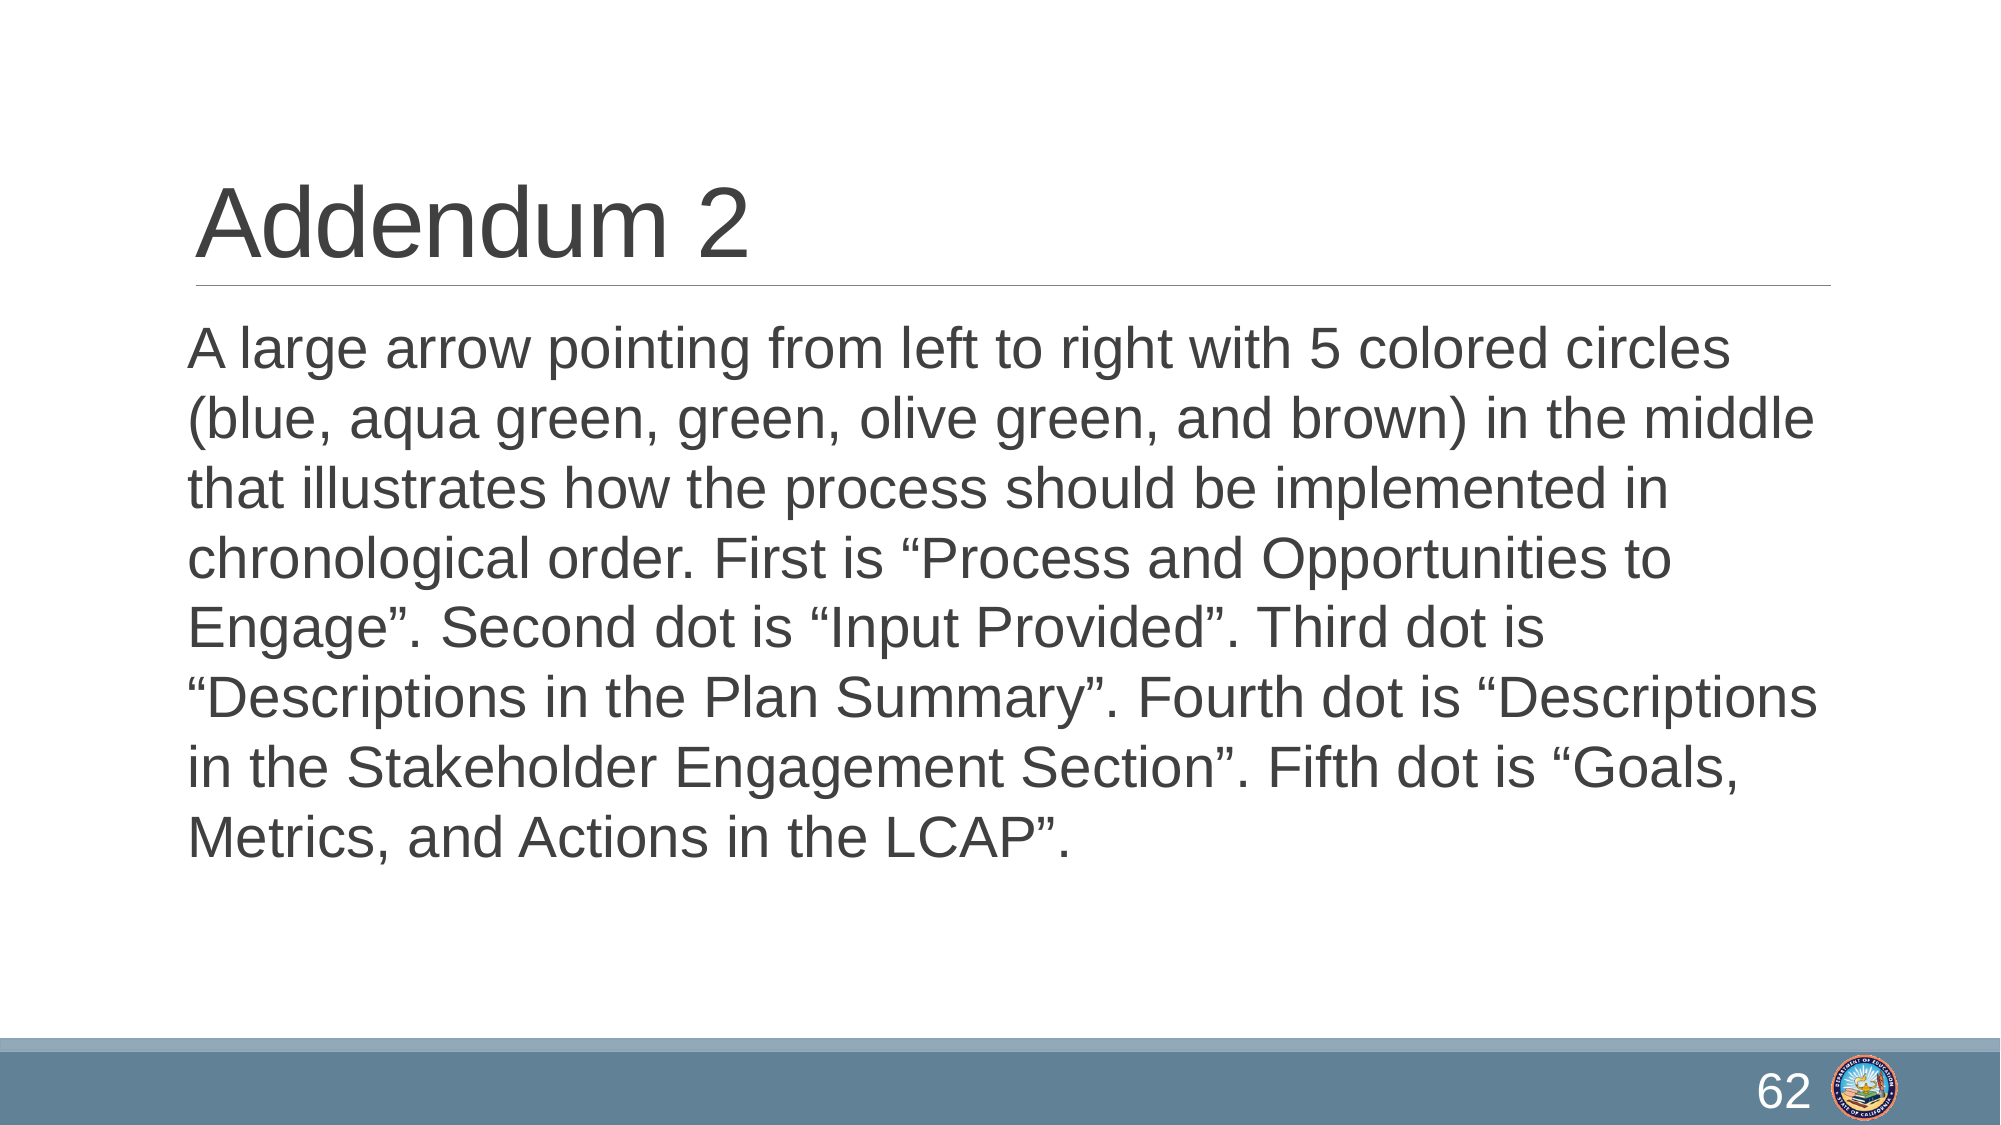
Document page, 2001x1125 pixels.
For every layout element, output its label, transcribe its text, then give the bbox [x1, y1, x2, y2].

picture [1831, 1055, 1899, 1122]
list A large arrow pointing from left to right with 5 colored circles (blue, aqua green, green, olive green, and brown) in the middle that illustrates how the process should be implemented in chronological order. First is “Process and Opportunities to Engage”. Second dot is “Input Provided”. Third dot is “Descriptions in the Plan Summary”. Fourth dot is “Descriptions in the Stakeholder Engagement Section”. Fifth dot is “Goals, Metrics, and Actions in the LCAP”. [180, 302, 1830, 1018]
title Addendum 2 [180, 47, 1830, 285]
slide_number 62 [1611, 1059, 1827, 1119]
